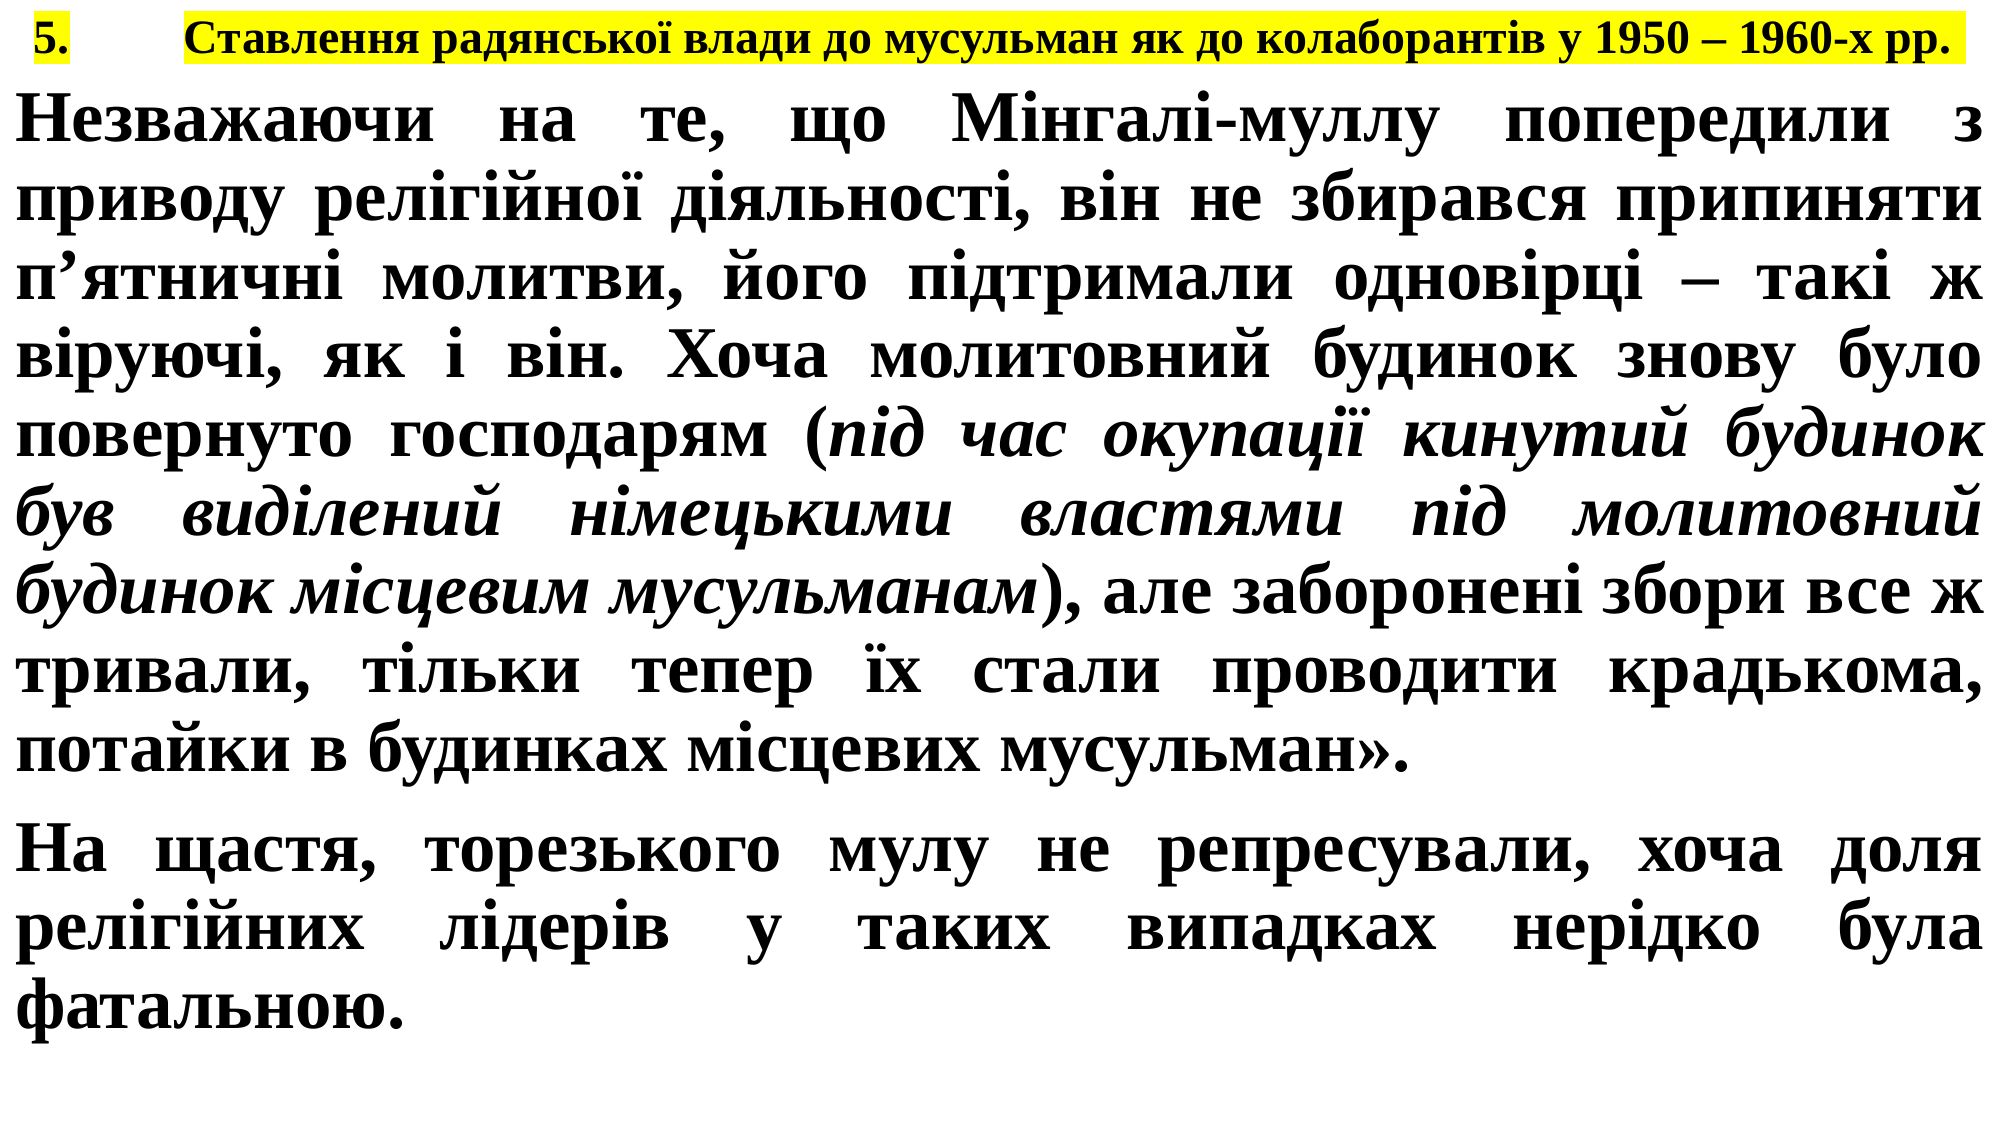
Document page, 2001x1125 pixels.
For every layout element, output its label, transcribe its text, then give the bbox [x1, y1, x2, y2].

title 5. Ставлення радянської влади до мусульман як до колаборантів у 1950 – 1960-х рр. [0, 0, 2000, 71]
subtitle Незважаючи на те, що Мінгалі-муллу попередили з приводу релігійної діяльності, він не збирався припиняти п’ятничні молитви, його підтримали одновірці – такі ж віруючі, як і він. Хоча молитовний будинок знову було повернуто господарям (під час окупації кинутий будинок був виділений німецькими властями під молитовний будинок місцевим мусульманам), але заборонені збори все ж тривали, тільки тепер їх стали проводити крадькома, потайки в будинках місцевих мусульман». На щастя, торезького мулу не репресували, хоча доля релігійних лідерів у таких випадках нерідко була фатальною. [0, 71, 2000, 1125]
